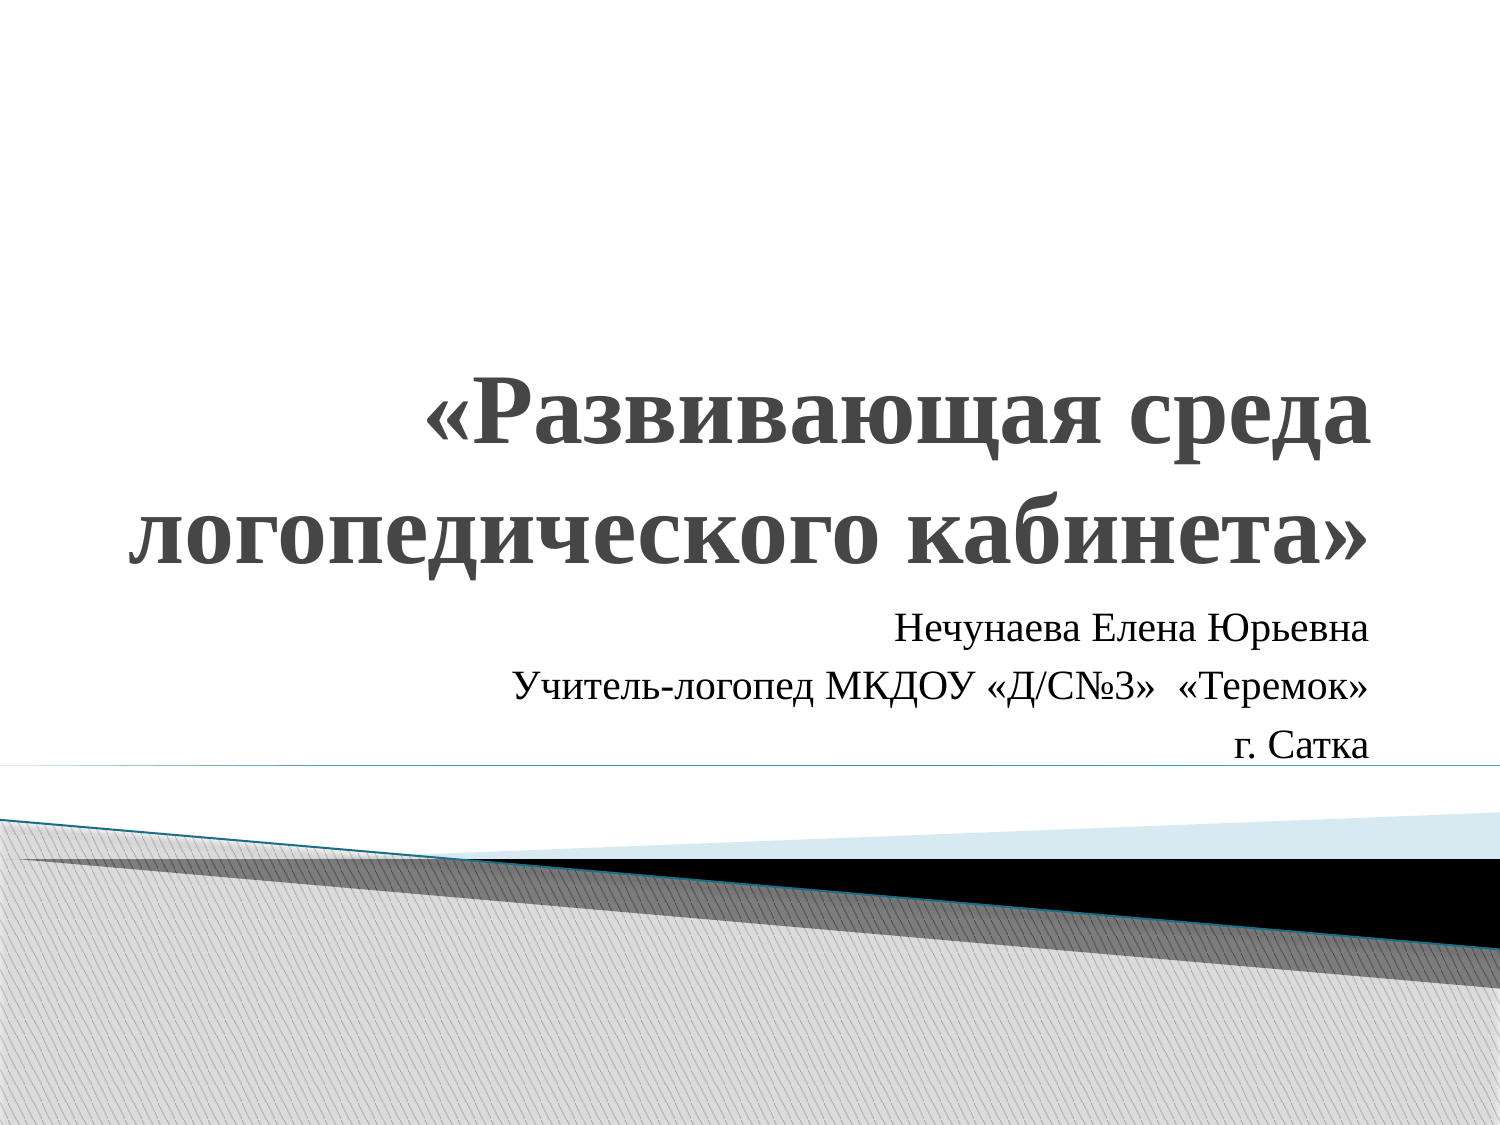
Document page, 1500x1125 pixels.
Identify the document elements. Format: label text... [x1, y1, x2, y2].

title «Развивающая среда логопедического кабинета» [112, 113, 1388, 591]
picture [5, 859, 1500, 989]
subtitle Нечунаева Елена Юрьевна Учитель-логопед МКДОУ «Д/С№3» «Теремок» г. Сатка [112, 592, 1388, 790]
